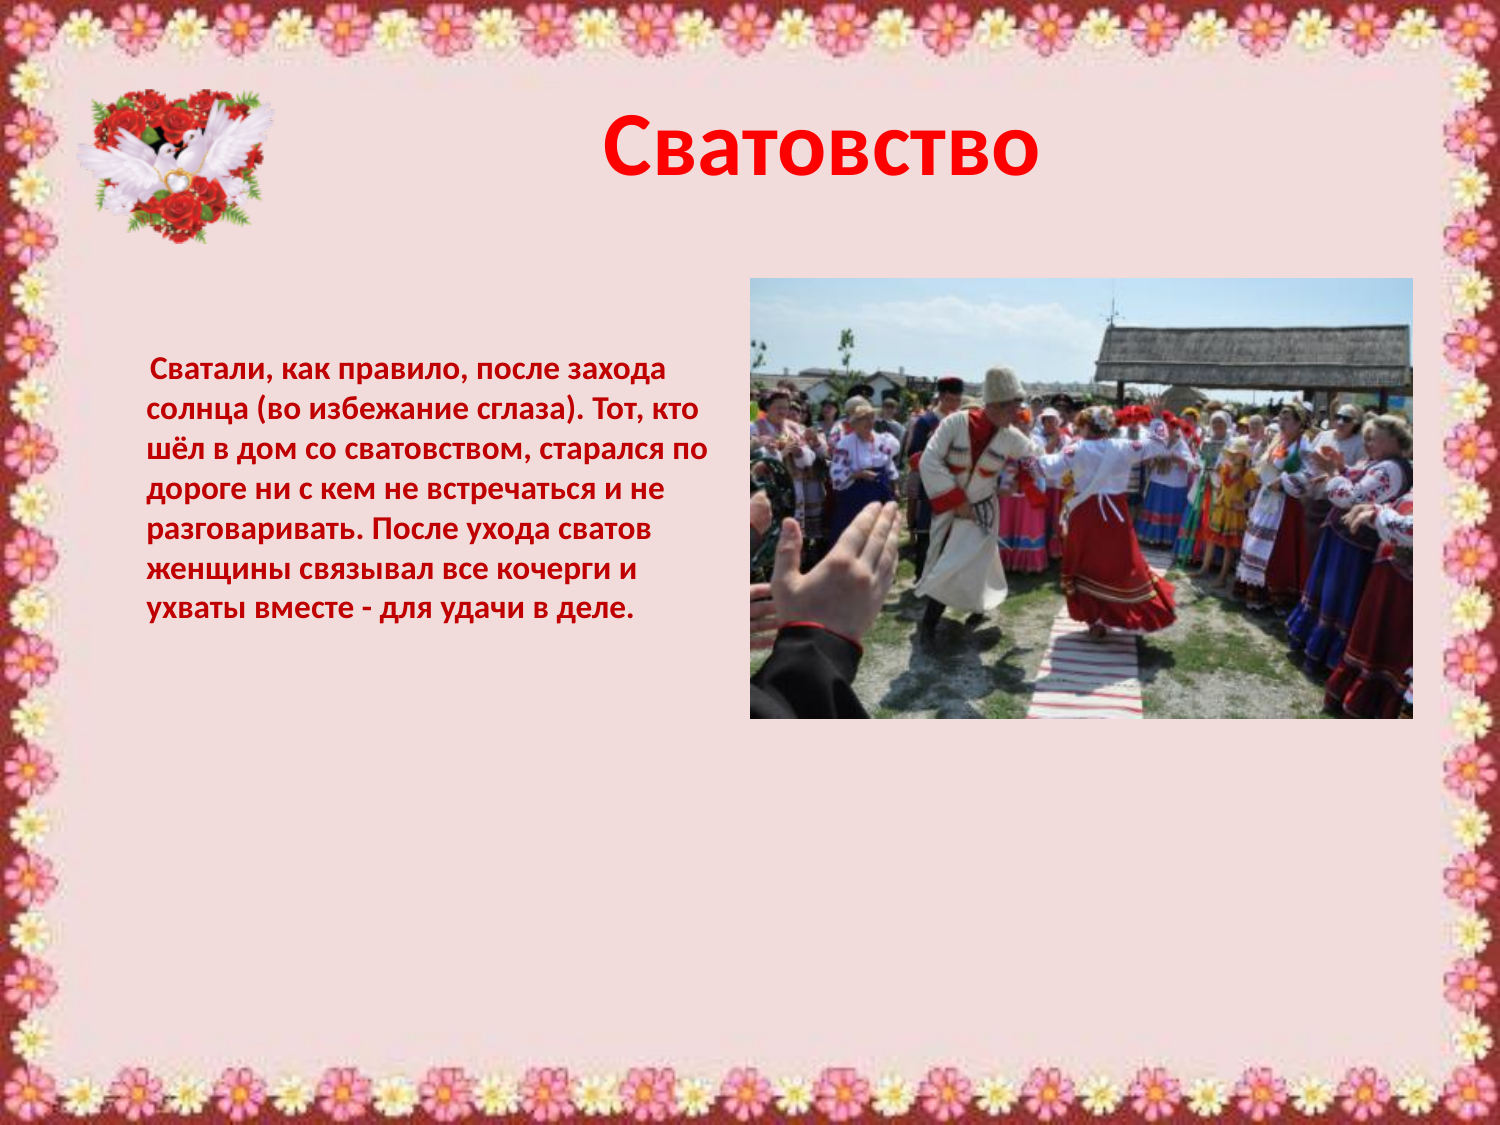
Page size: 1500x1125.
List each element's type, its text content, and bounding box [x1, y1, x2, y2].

title Сватовство [75, 45, 1425, 233]
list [749, 278, 1413, 720]
picture [0, 0, 1500, 1125]
list Сватали, как правило, после захода солнца (во избежание сглаза). Тот, кто шёл в дом со сватовством, старался по дороге ни с кем не встречаться и не разговаривать. После ухода сватов женщины связывал все кочерги и ухваты вместе - для удачи в деле. [75, 262, 738, 1005]
